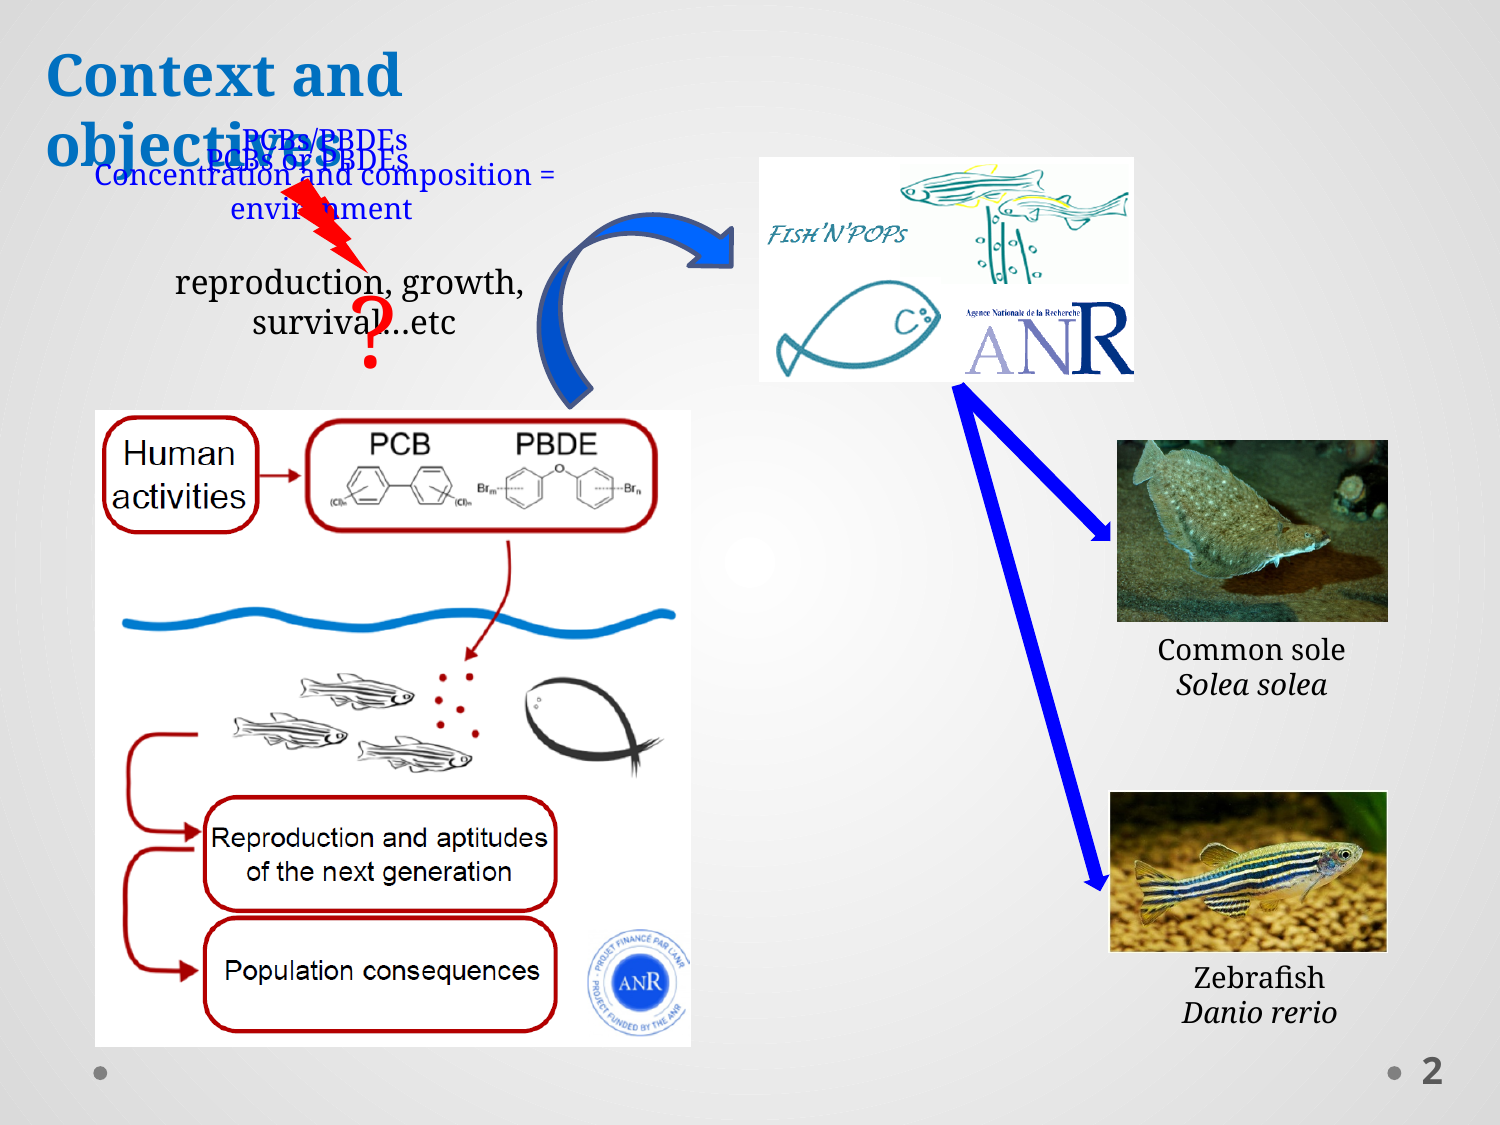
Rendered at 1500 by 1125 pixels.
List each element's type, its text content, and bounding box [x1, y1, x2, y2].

text_box [330, 246, 345, 253]
text_box [337, 234, 354, 253]
text_box Context and objectives [30, 30, 668, 186]
text_box PCBs/PBDEs Concentration and composition = environment [0, 113, 656, 234]
text_box [538, 349, 594, 408]
text_box Common sole Solea solea [1142, 630, 1361, 709]
text_box [280, 178, 352, 256]
picture [1117, 440, 1389, 622]
text_box ? [334, 260, 412, 396]
picture [94, 410, 692, 1047]
slide_number 2 [1387, 1042, 1480, 1103]
text_box [952, 391, 1103, 892]
picture [1108, 790, 1389, 953]
text_box [968, 391, 1111, 542]
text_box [759, 157, 1135, 382]
text_box reproduction, growth, survival…etc [76, 253, 632, 349]
text_box [569, 212, 734, 269]
text_box Zebrafish Danio rerio [1132, 960, 1388, 1037]
